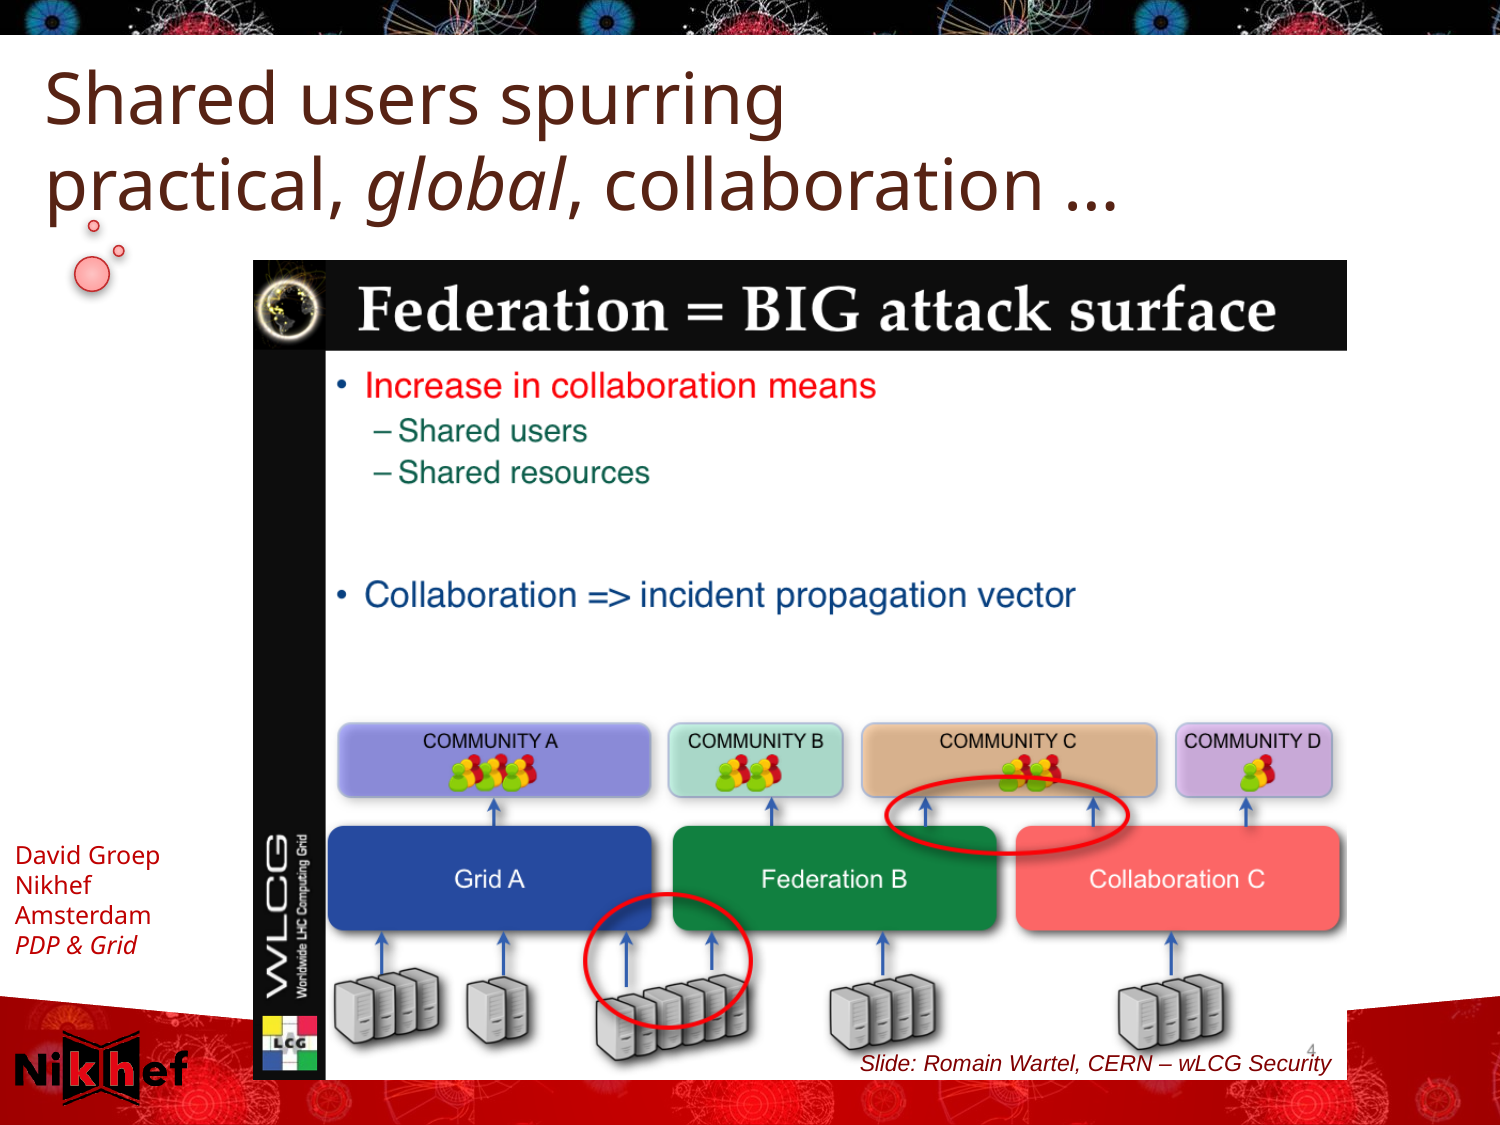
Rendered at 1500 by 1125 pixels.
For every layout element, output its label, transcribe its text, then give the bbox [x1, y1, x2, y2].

picture [0, 0, 1500, 35]
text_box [253, 259, 1350, 1085]
title Shared users spurring practical, global, collaboration … [29, 45, 1466, 233]
picture [15, 1030, 188, 1106]
